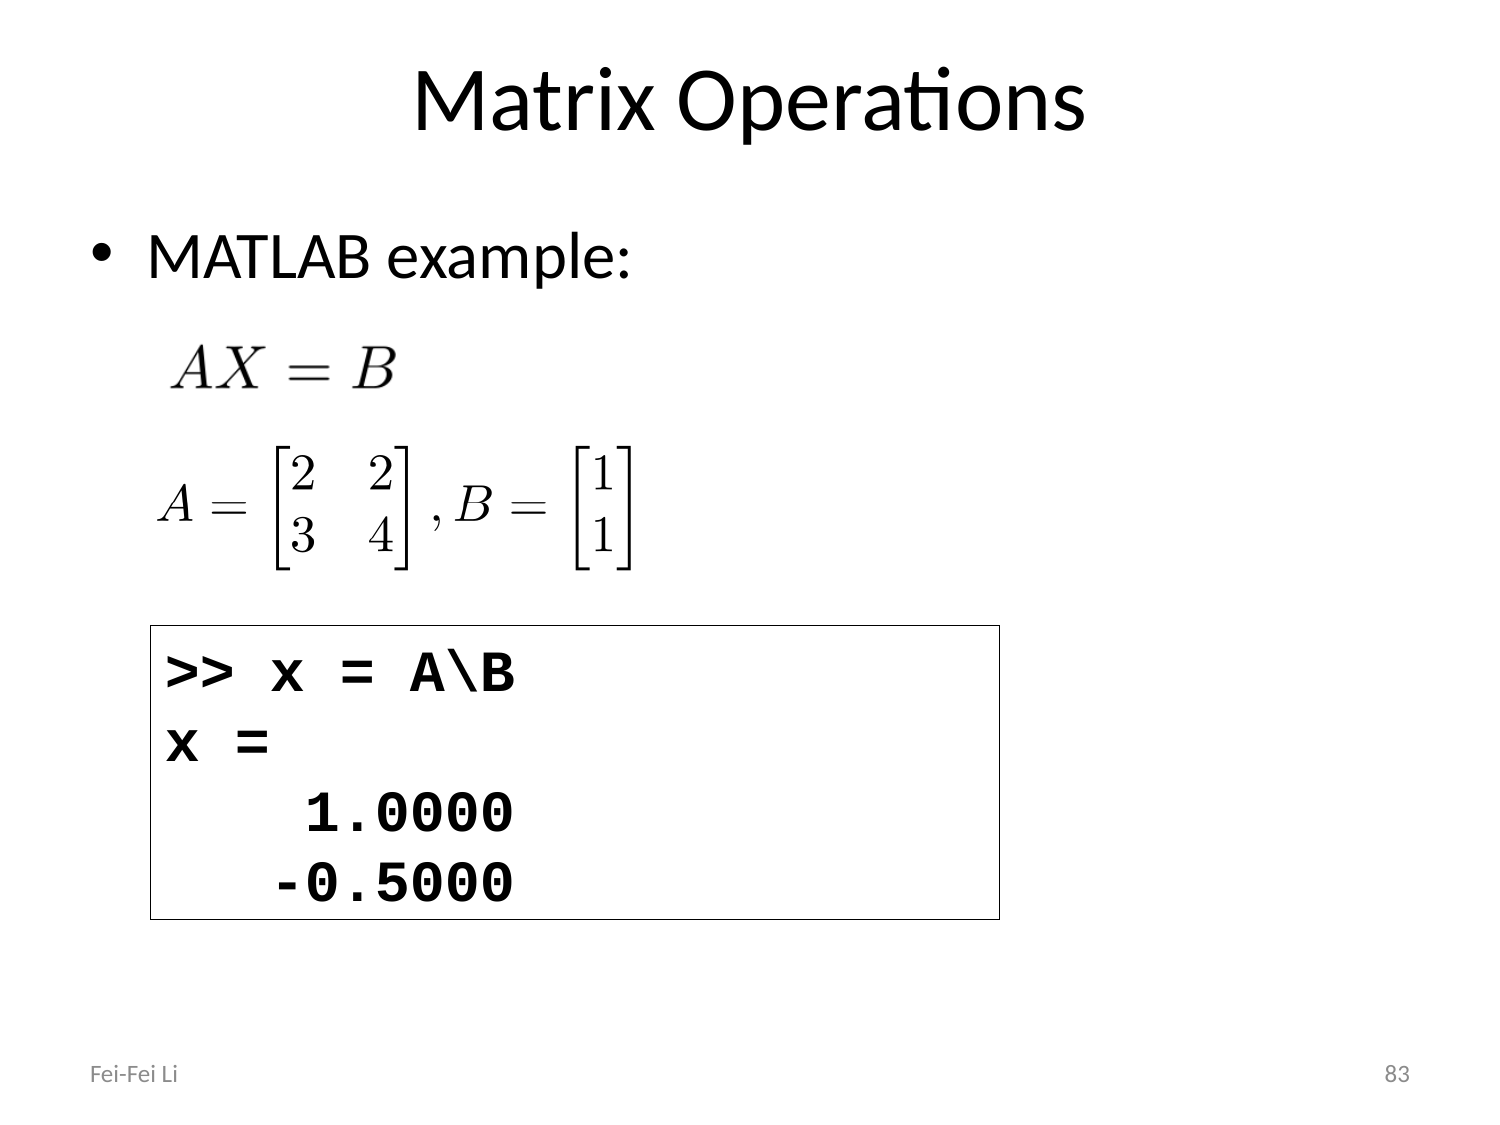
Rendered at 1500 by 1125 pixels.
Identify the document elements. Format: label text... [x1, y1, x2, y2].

slide_number Fei-Fei Li [75, 1042, 425, 1103]
text_box Matrix Operations [74, 0, 1425, 188]
picture [154, 323, 397, 401]
slide_number 83 [1074, 1042, 1425, 1103]
text_box >> x = A\B x = 1.0000 -0.5000 [150, 625, 1000, 920]
picture [154, 431, 636, 576]
list MATLAB example: [75, 203, 1425, 1038]
